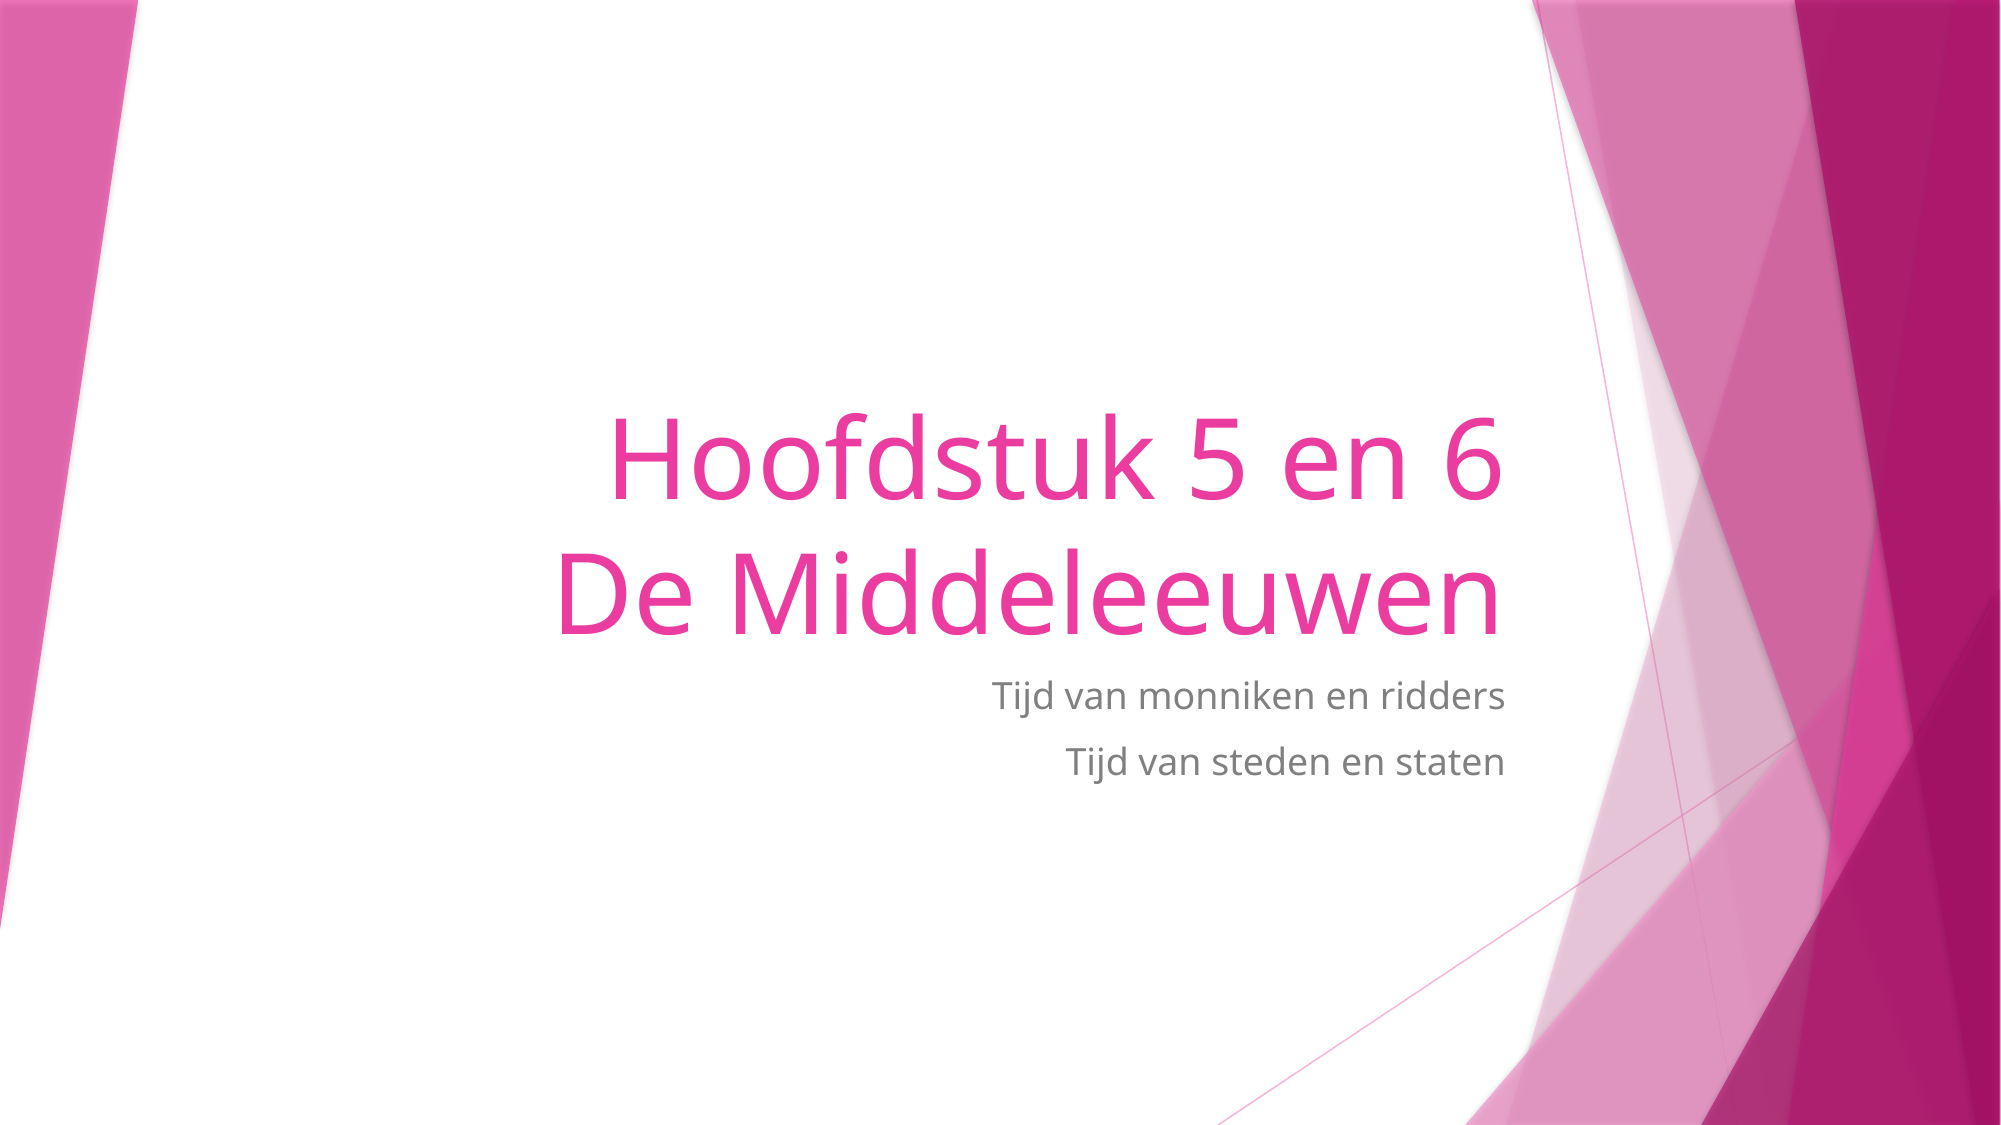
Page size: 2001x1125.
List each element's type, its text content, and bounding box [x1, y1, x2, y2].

subtitle Tijd van monniken en ridders Tijd van steden en staten [247, 664, 1522, 845]
title Hoofdstuk 5 en 6 De Middeleeuwen [247, 394, 1522, 664]
